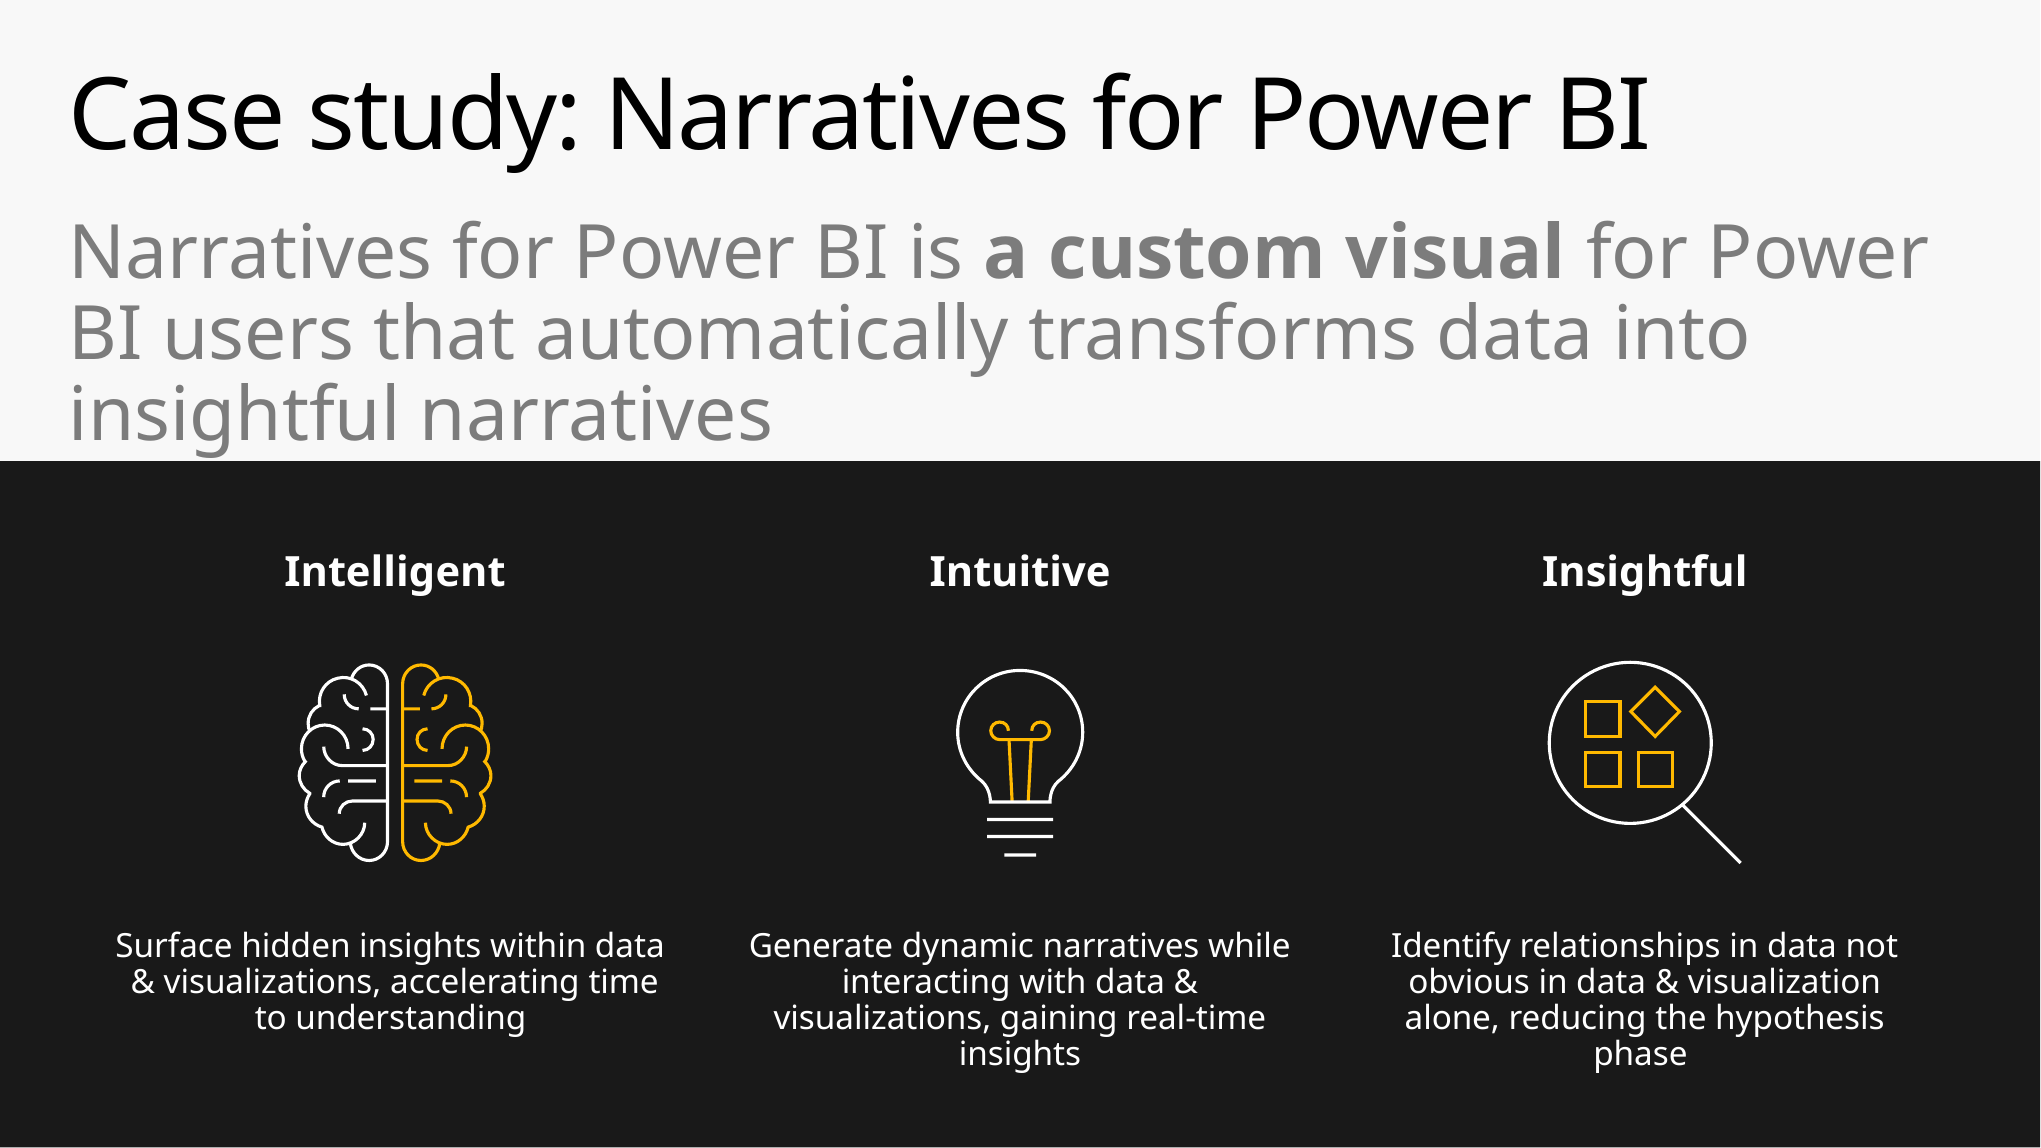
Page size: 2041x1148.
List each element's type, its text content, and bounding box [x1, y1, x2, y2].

text_box Intelligent [82, 528, 707, 619]
text_box Surface hidden insights within data & visualizations, accelerating time to understanding [82, 904, 707, 1061]
list Narratives for Power BI is a custom visual for Power BI users that automatically transforms data into insightful narratives [45, 198, 1996, 393]
text_box Intuitive [707, 528, 1332, 619]
title Case study: Narratives for Power BI [45, 48, 1996, 198]
text_box Generate dynamic narratives while interacting with data & visualizations, gaining real-time insights [707, 904, 1332, 1097]
text_box Insightful [1332, 528, 1958, 619]
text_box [298, 664, 492, 861]
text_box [957, 670, 1083, 856]
text_box [0, 460, 2041, 1148]
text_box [1549, 662, 1741, 864]
text_box Identify relationships in data not obvious in data & visualization alone, reducing the hypothesis phase [1332, 904, 1958, 1097]
